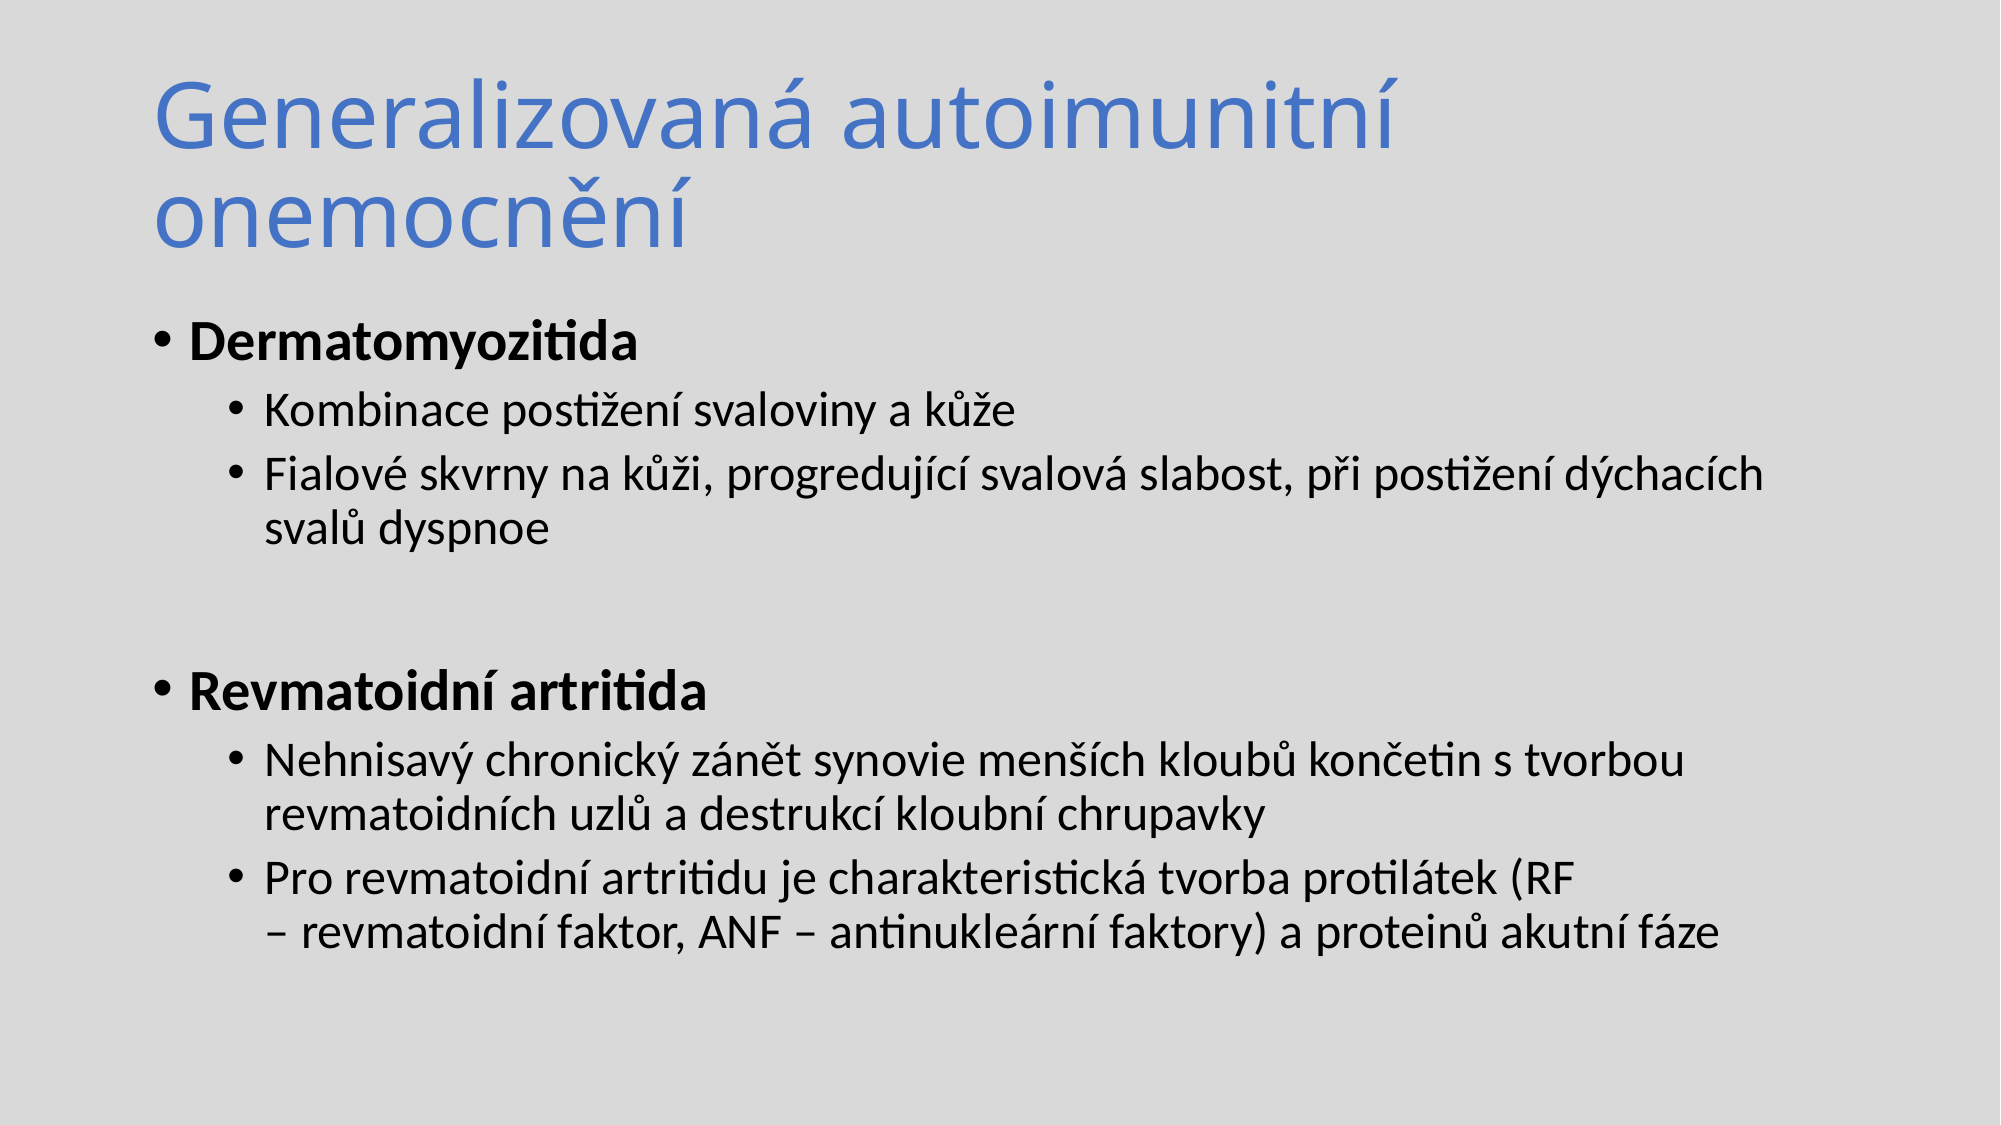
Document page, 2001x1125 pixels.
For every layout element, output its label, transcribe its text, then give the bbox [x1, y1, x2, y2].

list Dermatomyozitida Kombinace postižení svaloviny a kůže Fialové skvrny na kůži, progredující svalová slabost, při postižení dýchacích svalů dyspnoe Revmatoidní artritida Nehnisavý chronický zánět synovie menších kloubů končetin s tvorbou revmatoidních uzlů a destrukcí kloubní chrupavky Pro revmatoidní artritidu je charakteristická tvorba protilátek (RF – revmatoidní faktor, ANF – antinukleární faktory) a proteinů akutní fáze [137, 302, 1863, 1017]
title Generalizovaná autoimunitní onemocnění [137, 59, 1863, 278]
